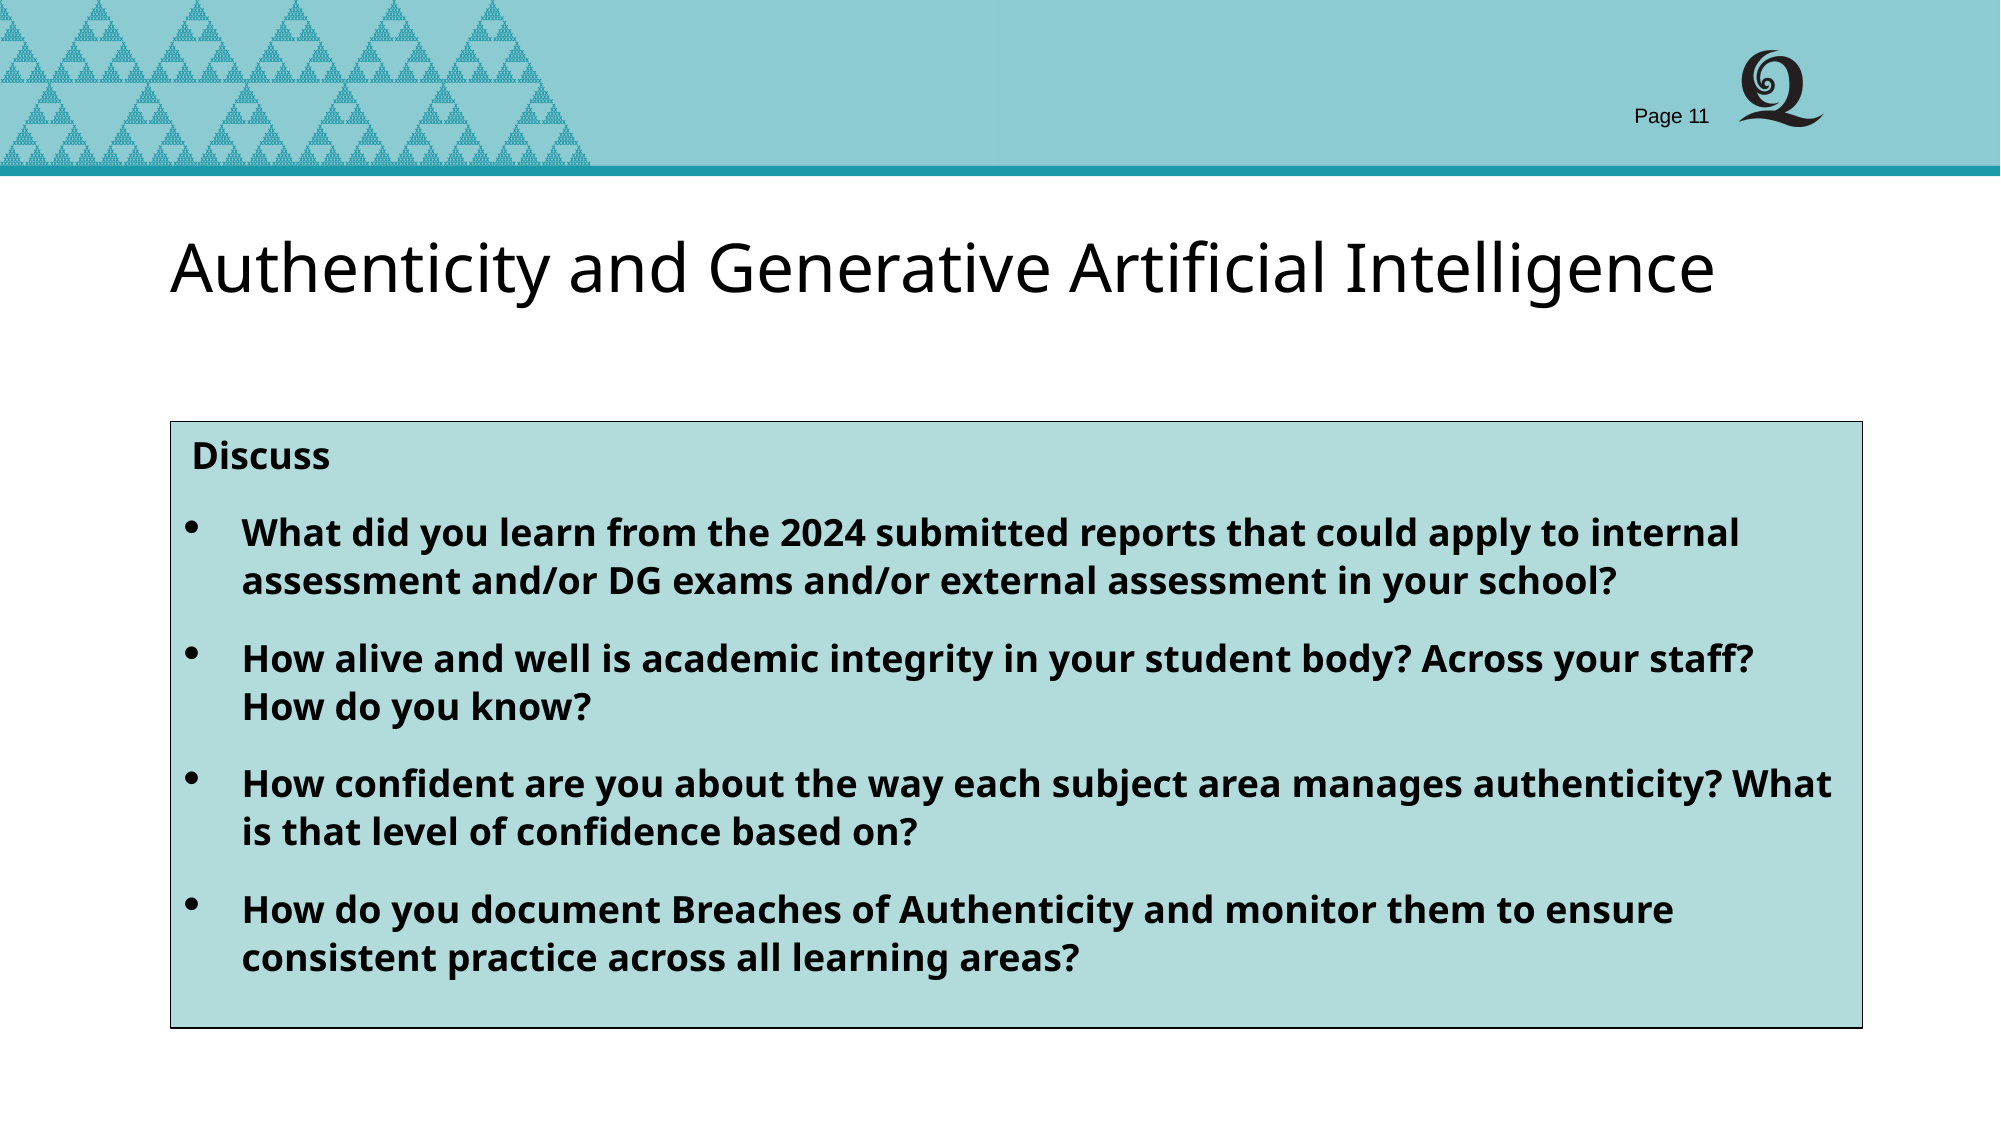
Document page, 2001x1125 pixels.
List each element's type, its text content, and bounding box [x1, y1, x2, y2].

slide_number Page 11 [1274, 96, 1725, 133]
picture [0, 0, 2000, 202]
list Discuss What did you learn from the 2024 submitted reports that could apply to internal assessment and/or DG exams and/or external assessment in your school? How alive and well is academic integrity in your student body? Across your staff? How do you know? How confident are you about the way each subject area manages authenticity? What is that level of confidence based on? How do you document Breaches of Authenticity and monitor them to ensure consistent practice across all learning areas? [170, 421, 1863, 1029]
title Authenticity and Generative Artificial Intelligence [170, 234, 1863, 356]
